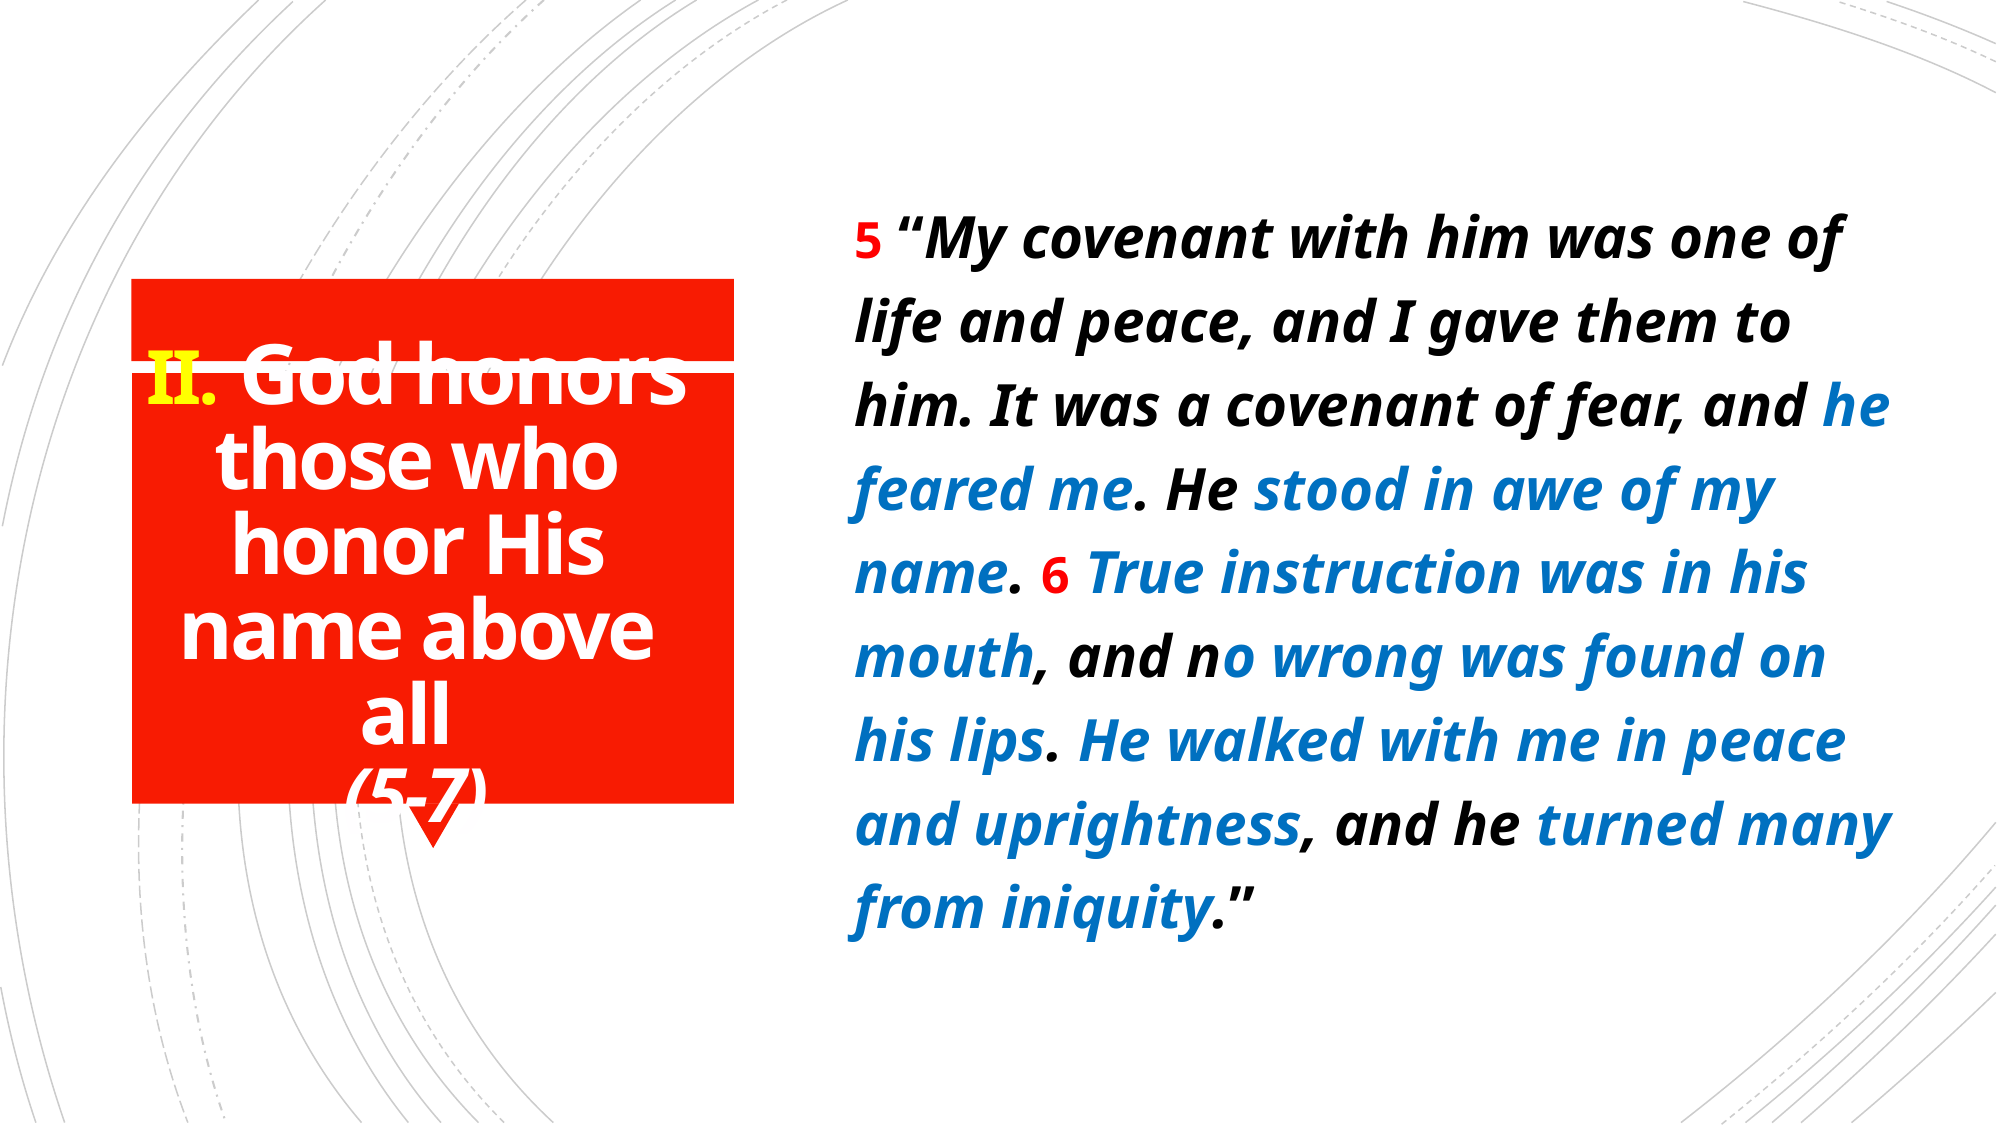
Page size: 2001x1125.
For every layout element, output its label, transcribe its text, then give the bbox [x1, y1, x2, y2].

title II. God honors those who honor His name above all (5-7) [90, 385, 743, 789]
list 5 “My covenant with him was one of life and peace, and I gave them to him. It was a covenant of fear, and he feared me. He stood in awe of my name. 6 True instruction was in his mouth, and no wrong was found on his lips. He walked with me in peace and uprightness, and he turned many from iniquity.” [839, 26, 1930, 1101]
